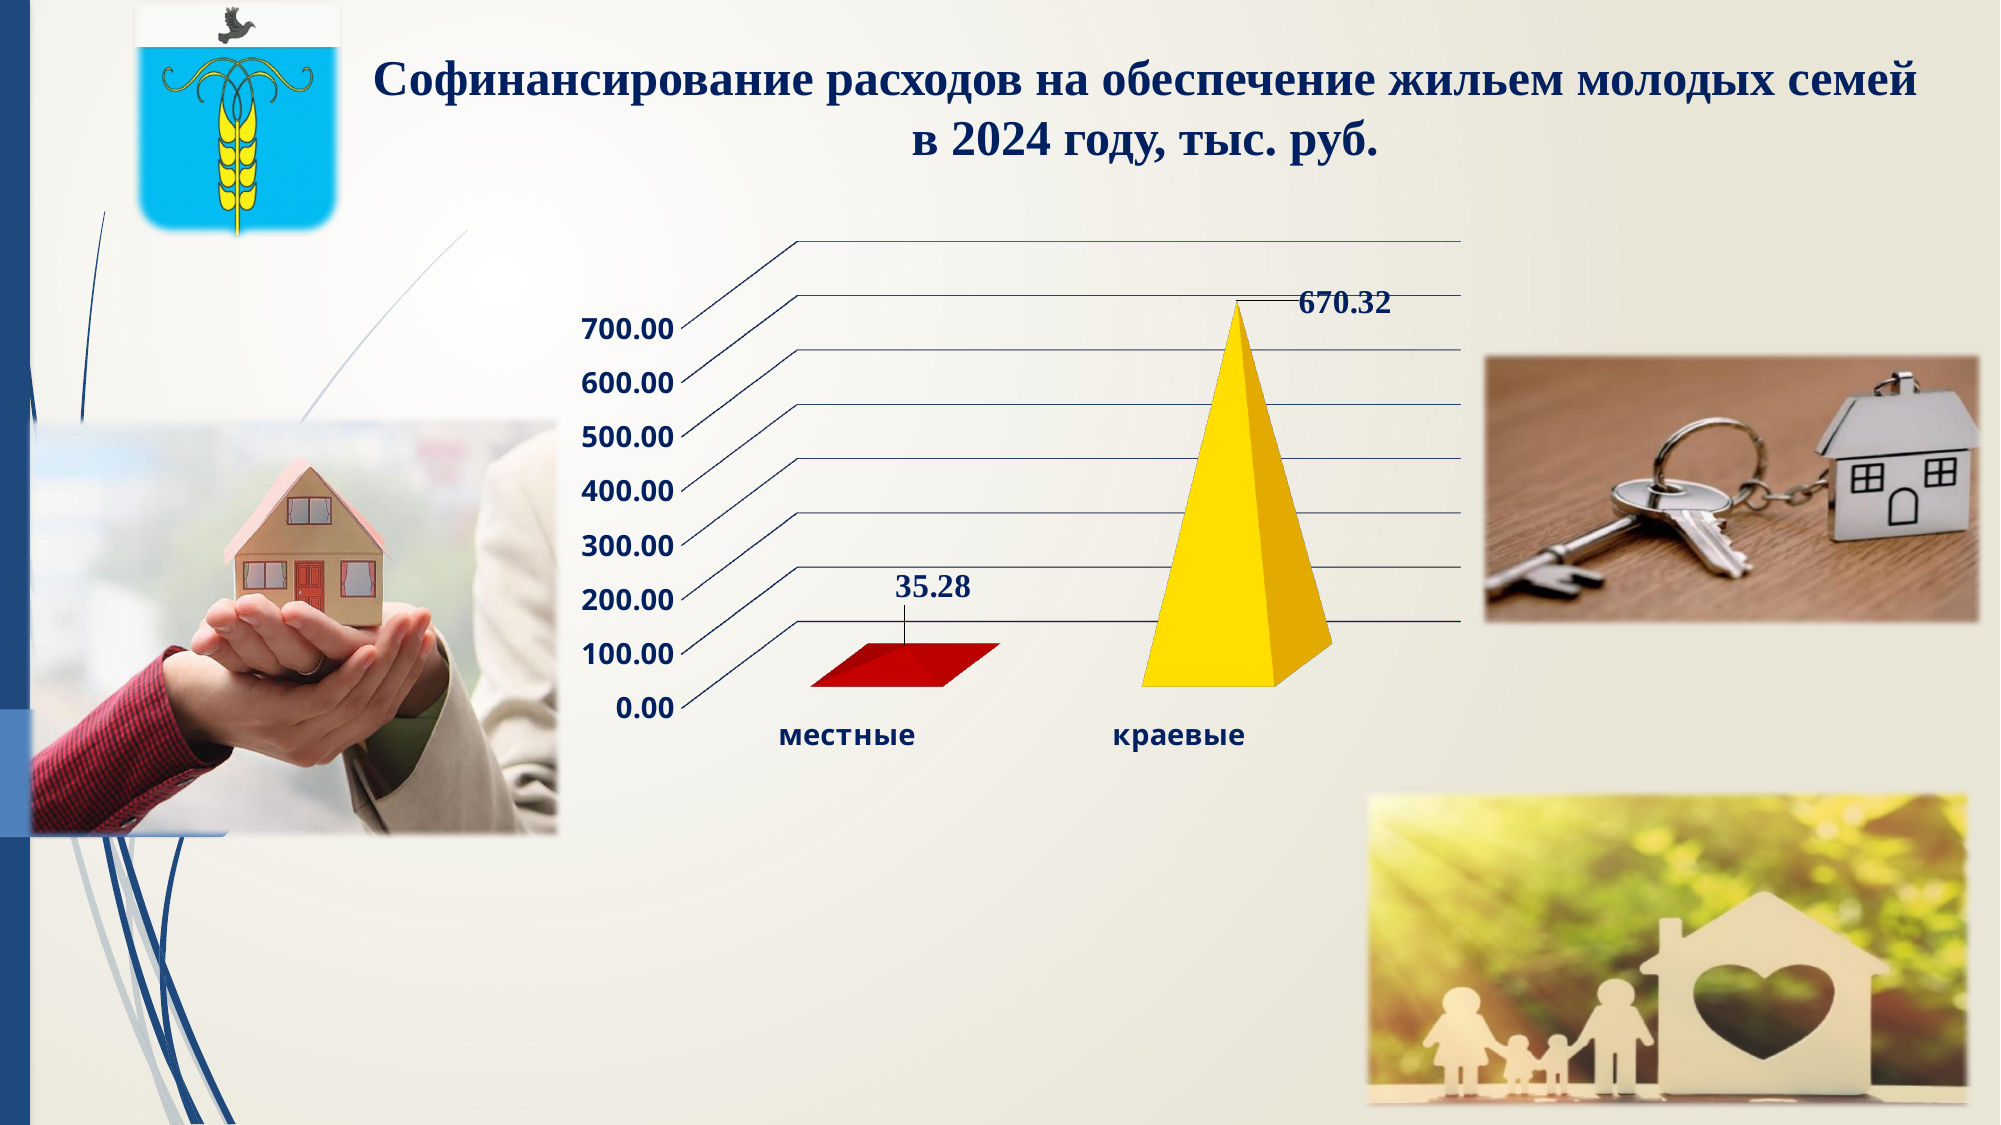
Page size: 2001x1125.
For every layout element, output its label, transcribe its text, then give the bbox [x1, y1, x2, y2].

text_box Софинансирование расходов на обеспечение жильем молодых семей в 2024 году, тыс. руб. [348, 38, 1948, 174]
picture [1362, 788, 1973, 1110]
picture [1479, 349, 1985, 628]
picture [25, 414, 564, 840]
chart [562, 230, 1480, 766]
picture [130, 0, 344, 262]
